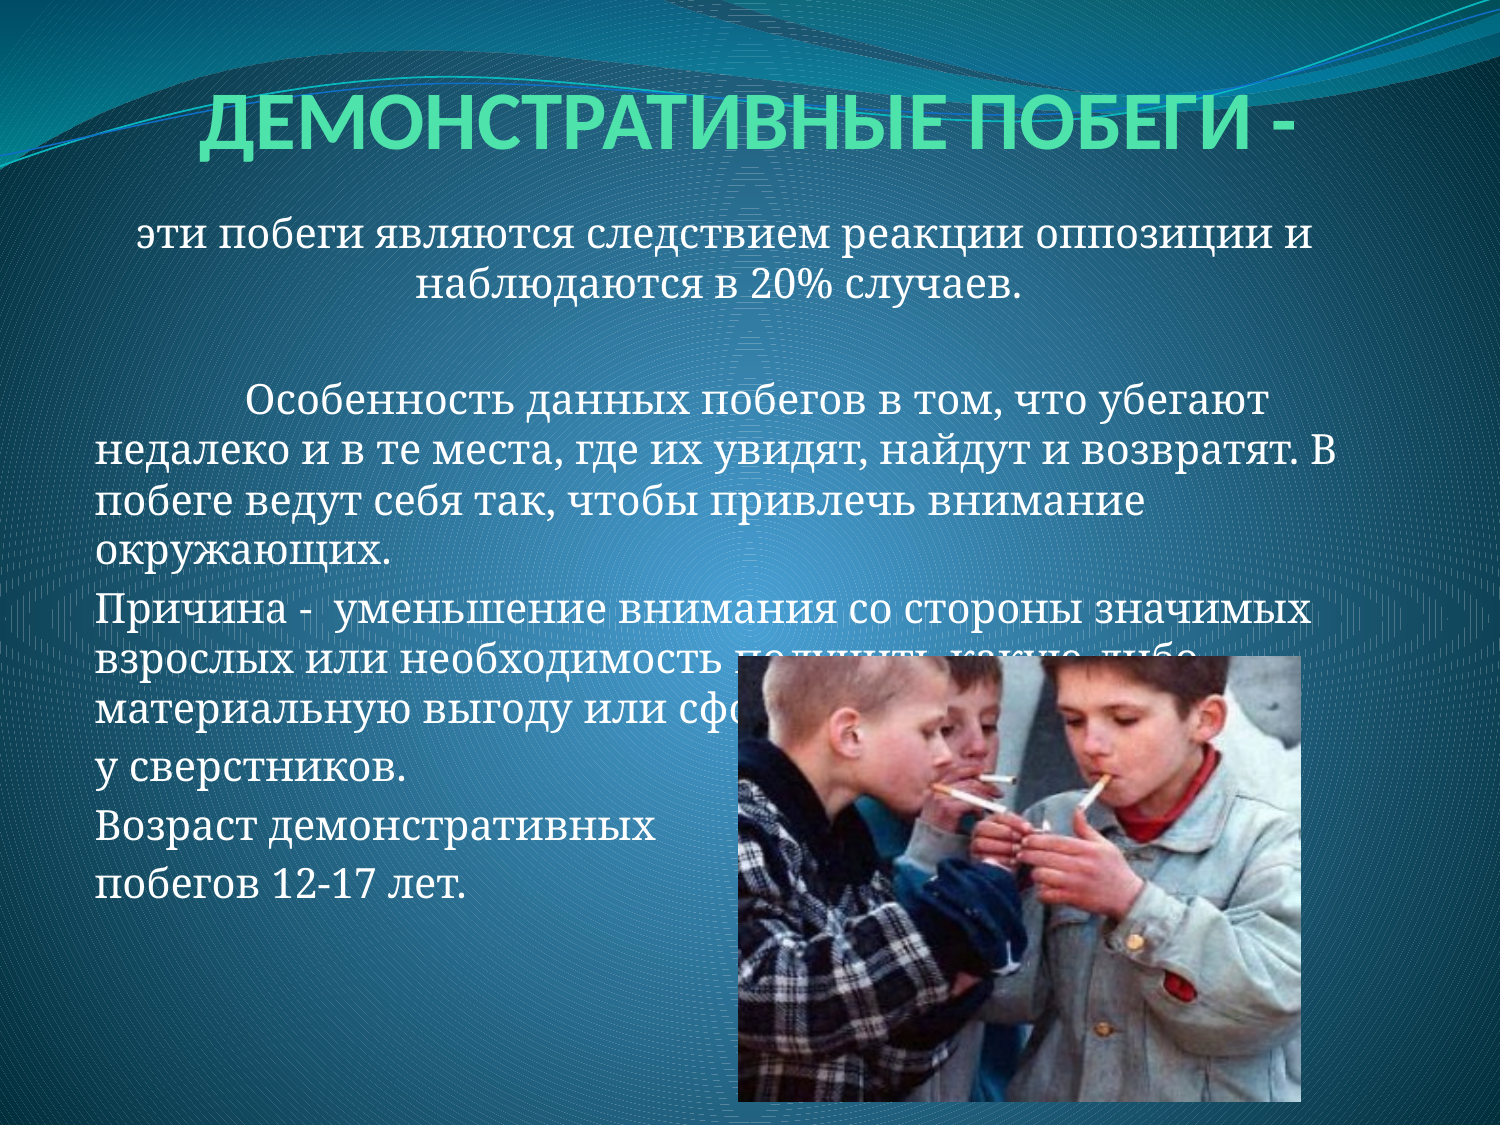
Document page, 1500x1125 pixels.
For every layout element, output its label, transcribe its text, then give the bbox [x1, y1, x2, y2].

picture [1127, 95, 1159, 99]
list эти побеги являются следствием реакции оппозиции и наблюдаются в 20% случаев. Особенность данных побегов в том, что убегают недалеко и в те места, где их увидят, найдут и возвратят. В побеге ведут себя так, чтобы привлечь внимание окружающих. Причина - уменьшение внимания со стороны значимых взрослых или необходимость получить какую-либо материальную выгоду или сформировать авторитет у сверстников. Возраст демонстративных побегов 12-17 лет. [86, 199, 1362, 1079]
picture [1096, 95, 1114, 101]
picture [738, 656, 1302, 1102]
